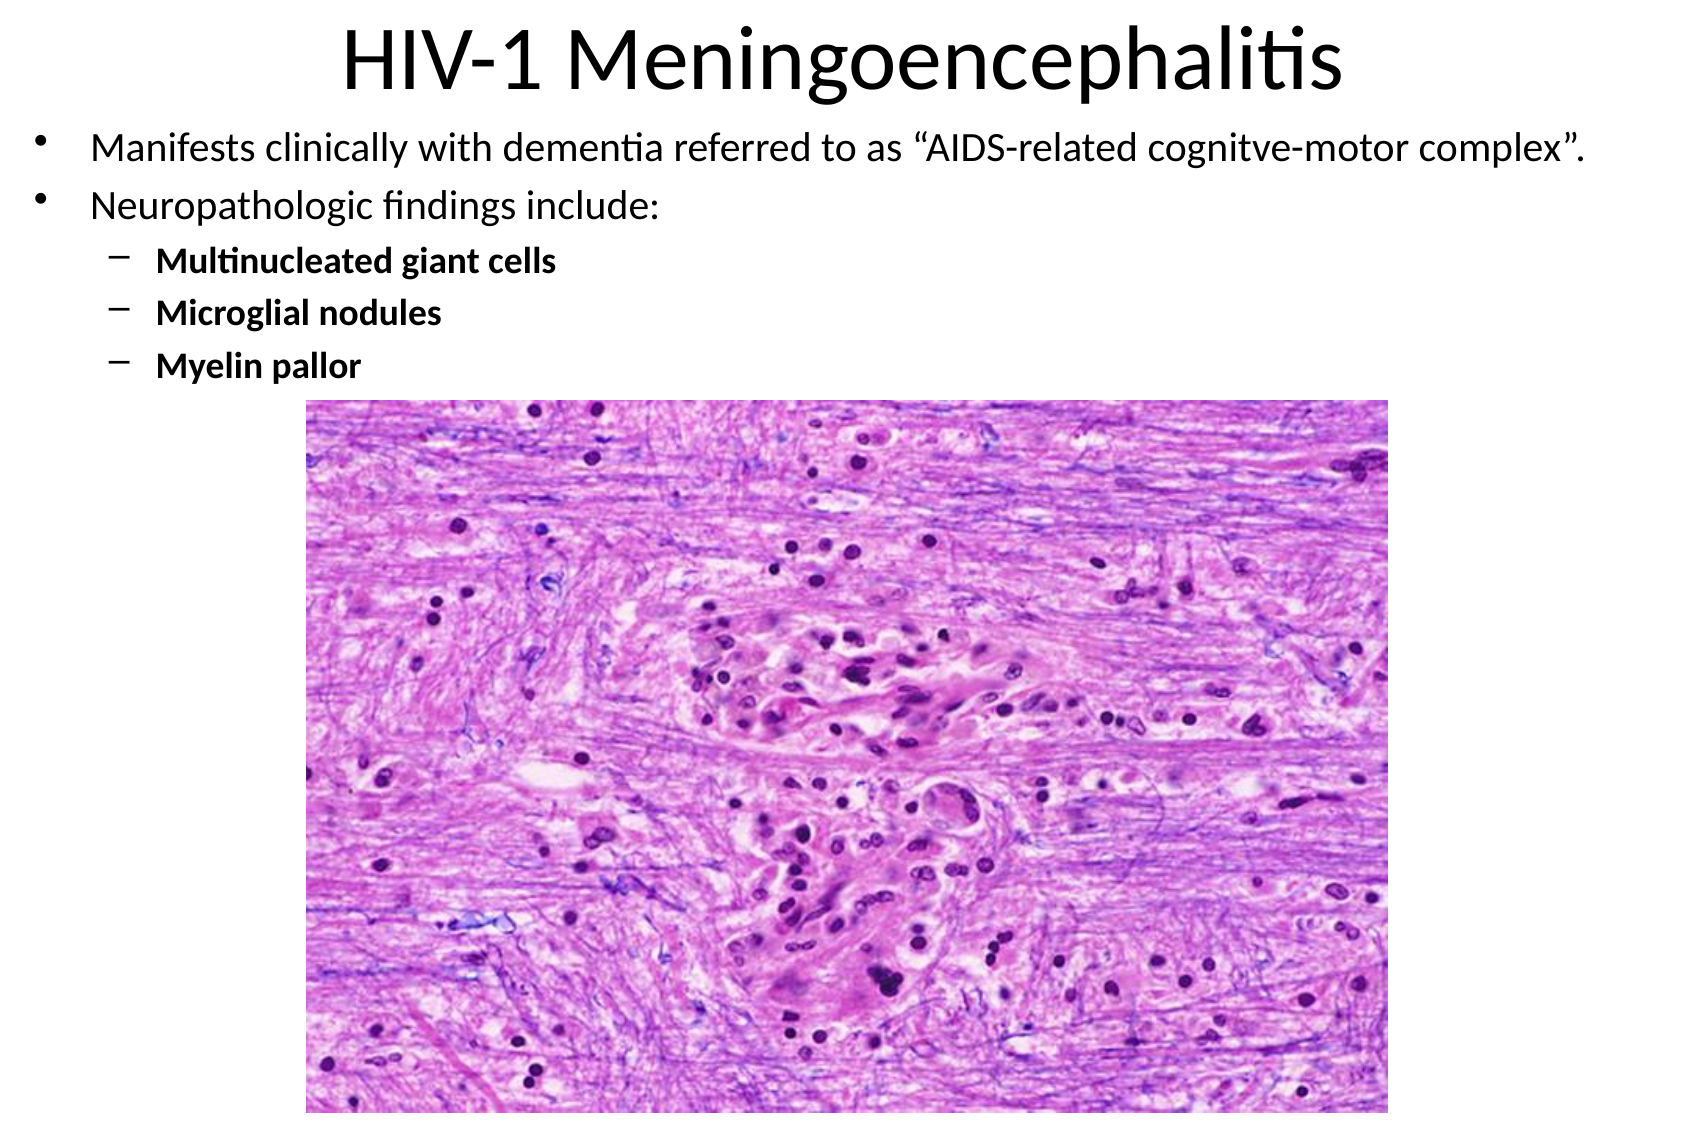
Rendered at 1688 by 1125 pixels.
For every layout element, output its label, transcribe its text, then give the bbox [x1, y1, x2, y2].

title HIV-1 Meningoencephalitis [84, 0, 1604, 105]
list Manifests clinically with dementia referred to as “AIDS-related cognitve-motor complex”. Neuropathologic findings include: Multinucleated giant cells Microglial nodules Myelin pallor [18, 112, 1651, 400]
picture [305, 400, 1388, 1113]
